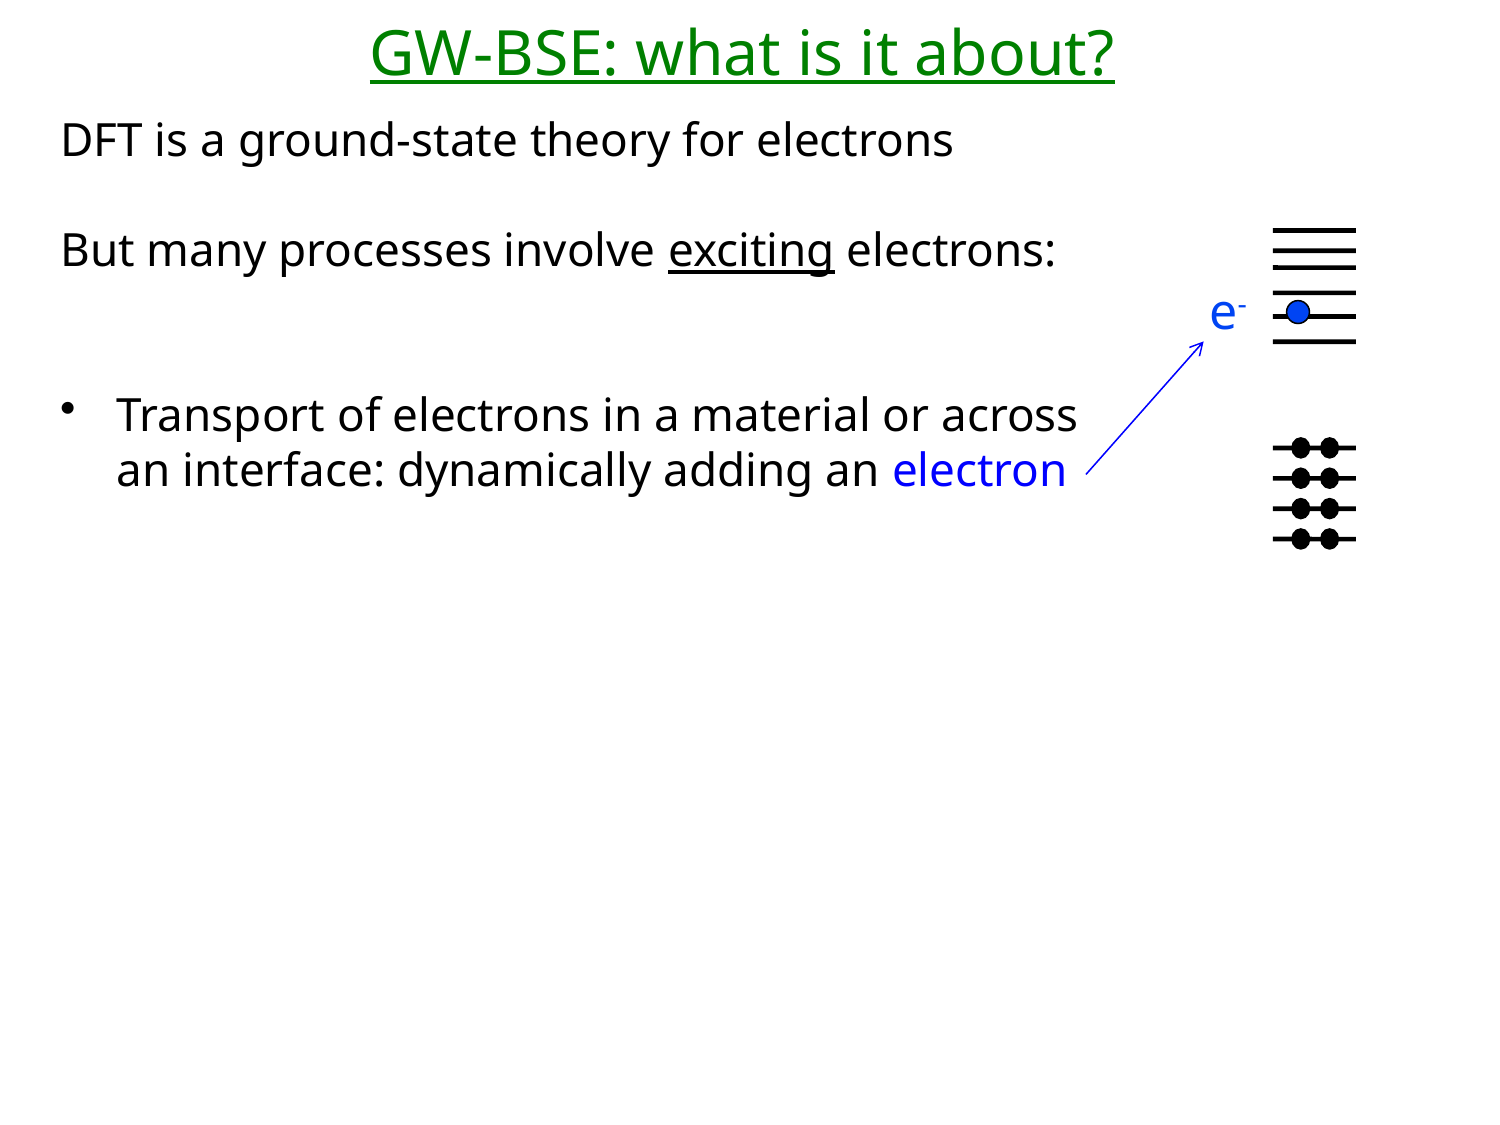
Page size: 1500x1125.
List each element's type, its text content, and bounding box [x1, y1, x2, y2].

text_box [1085, 230, 1357, 550]
title GW-BSE: what is it about? [105, 6, 1380, 94]
text_box DFT is a ground-state theory for electrons But many processes involve exciting electrons: Transport of electrons in a material or across an interface: dynamically adding an electron [45, 103, 1095, 559]
